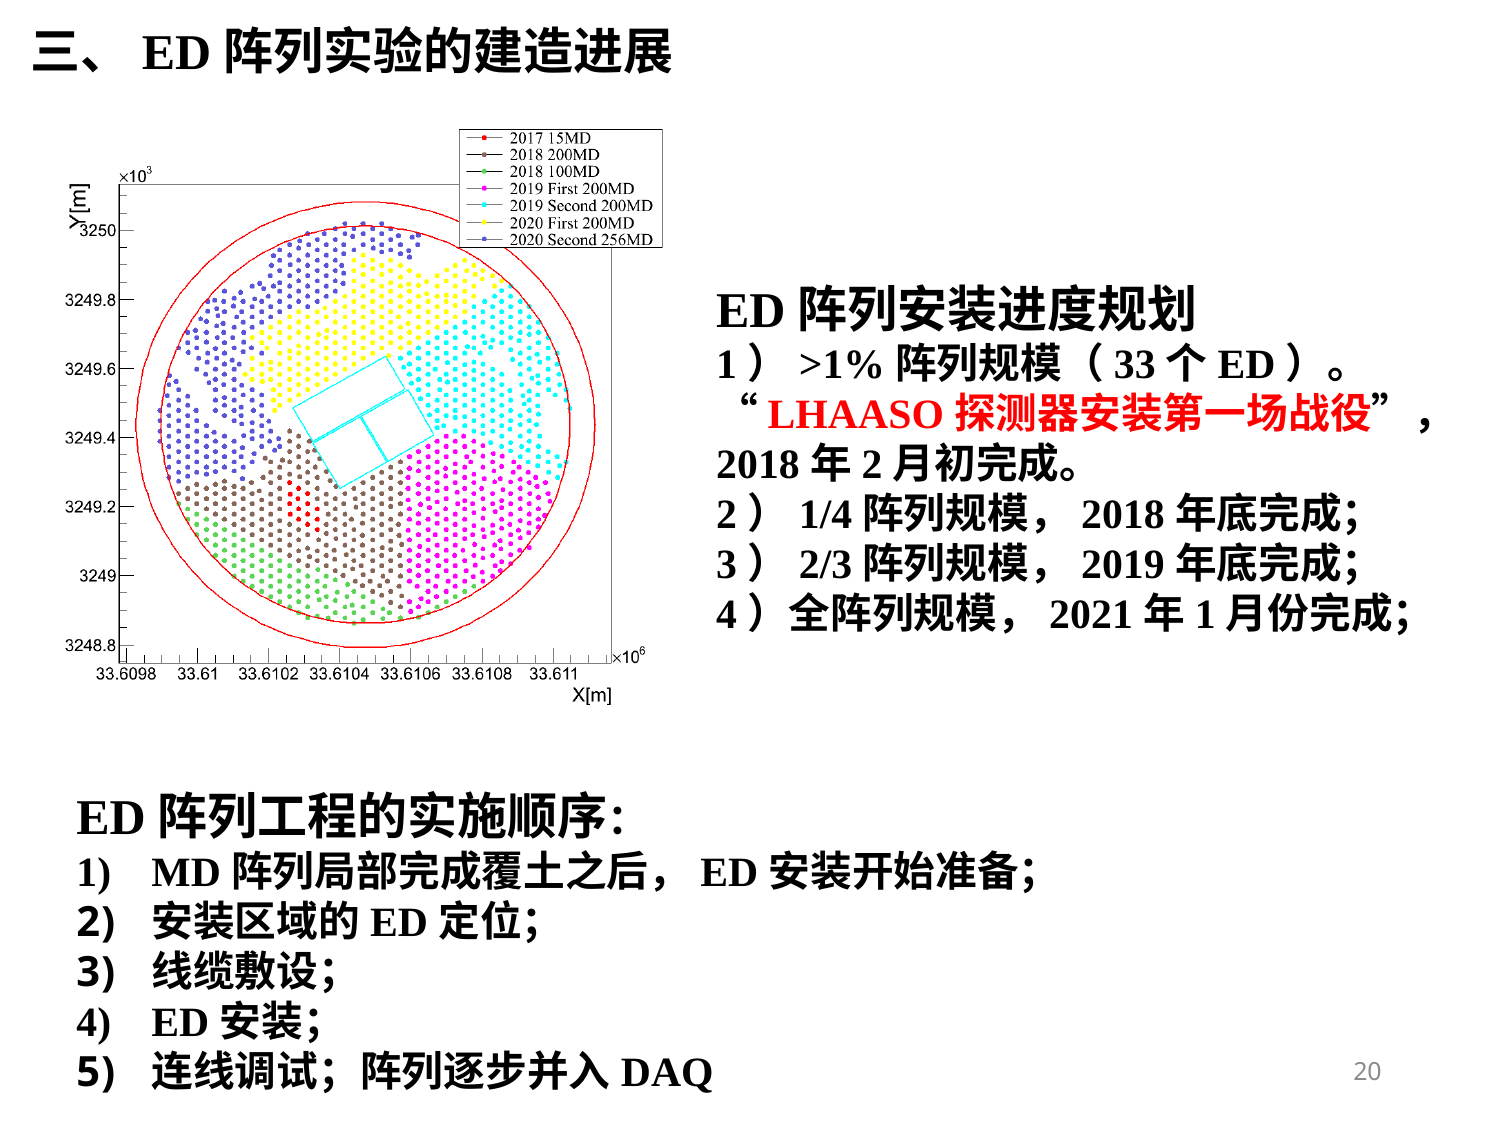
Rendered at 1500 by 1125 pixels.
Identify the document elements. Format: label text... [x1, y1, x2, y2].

text_box ED阵列安装进度规划 1）>1%阵列规模（33个ED）。 “LHAASO探测器安装第一场战役”， 2018年2月初完成。 2）1/4阵列规模，2018年底完成； 3）2/3阵列规模，2019年底完成； 4）全阵列规模，2021年1月份完成； [701, 269, 1483, 645]
slide_number 20 [1059, 1042, 1397, 1103]
text_box ED阵列工程的实施顺序： MD阵列局部完成覆土之后，ED安装开始准备； 安装区域的ED定位； 线缆敷设； ED安装； 连线调试；阵列逐步并入DAQ [61, 777, 1341, 1103]
text_box 三、ED阵列实验的建造进展 [15, 11, 702, 87]
picture [53, 125, 668, 723]
